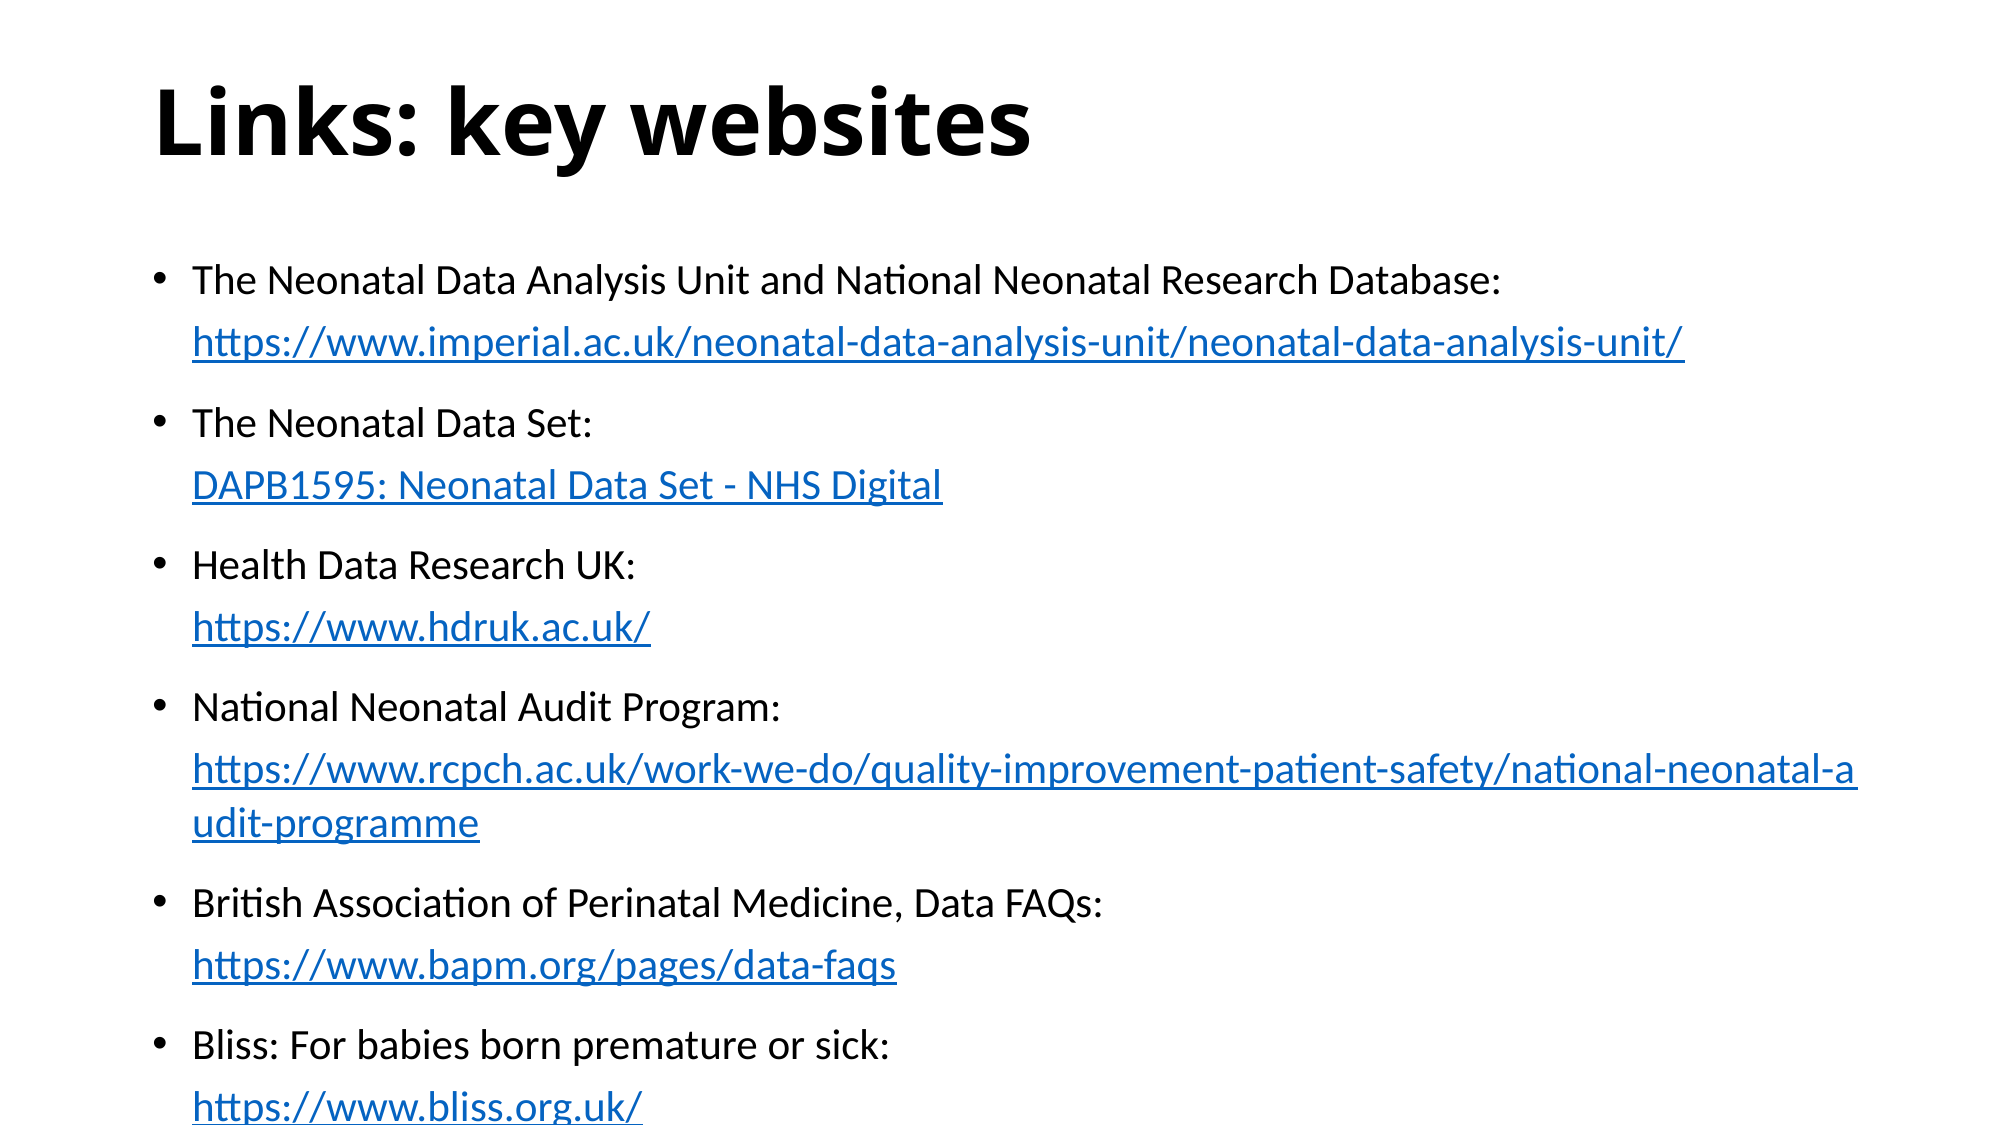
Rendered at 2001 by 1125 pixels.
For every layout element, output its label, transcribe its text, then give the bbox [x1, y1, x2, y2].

list The Neonatal Data Analysis Unit and National Neonatal Research Database: https://www.imperial.ac.uk/neonatal-data-analysis-unit/neonatal-data-analysis-unit/ The Neonatal Data Set: DAPB1595: Neonatal Data Set - NHS Digital Health Data Research UK: https://www.hdruk.ac.uk/ National Neonatal Audit Program: https://www.rcpch.ac.uk/work-we-do/quality-improvement-patient-safety/national-neonatal-audit-programme British Association of Perinatal Medicine, Data FAQs: https://www.bapm.org/pages/data-faqs Bliss: For babies born premature or sick: https://www.bliss.org.uk/ [137, 234, 1863, 1089]
title Links: key websites [137, 16, 1863, 234]
